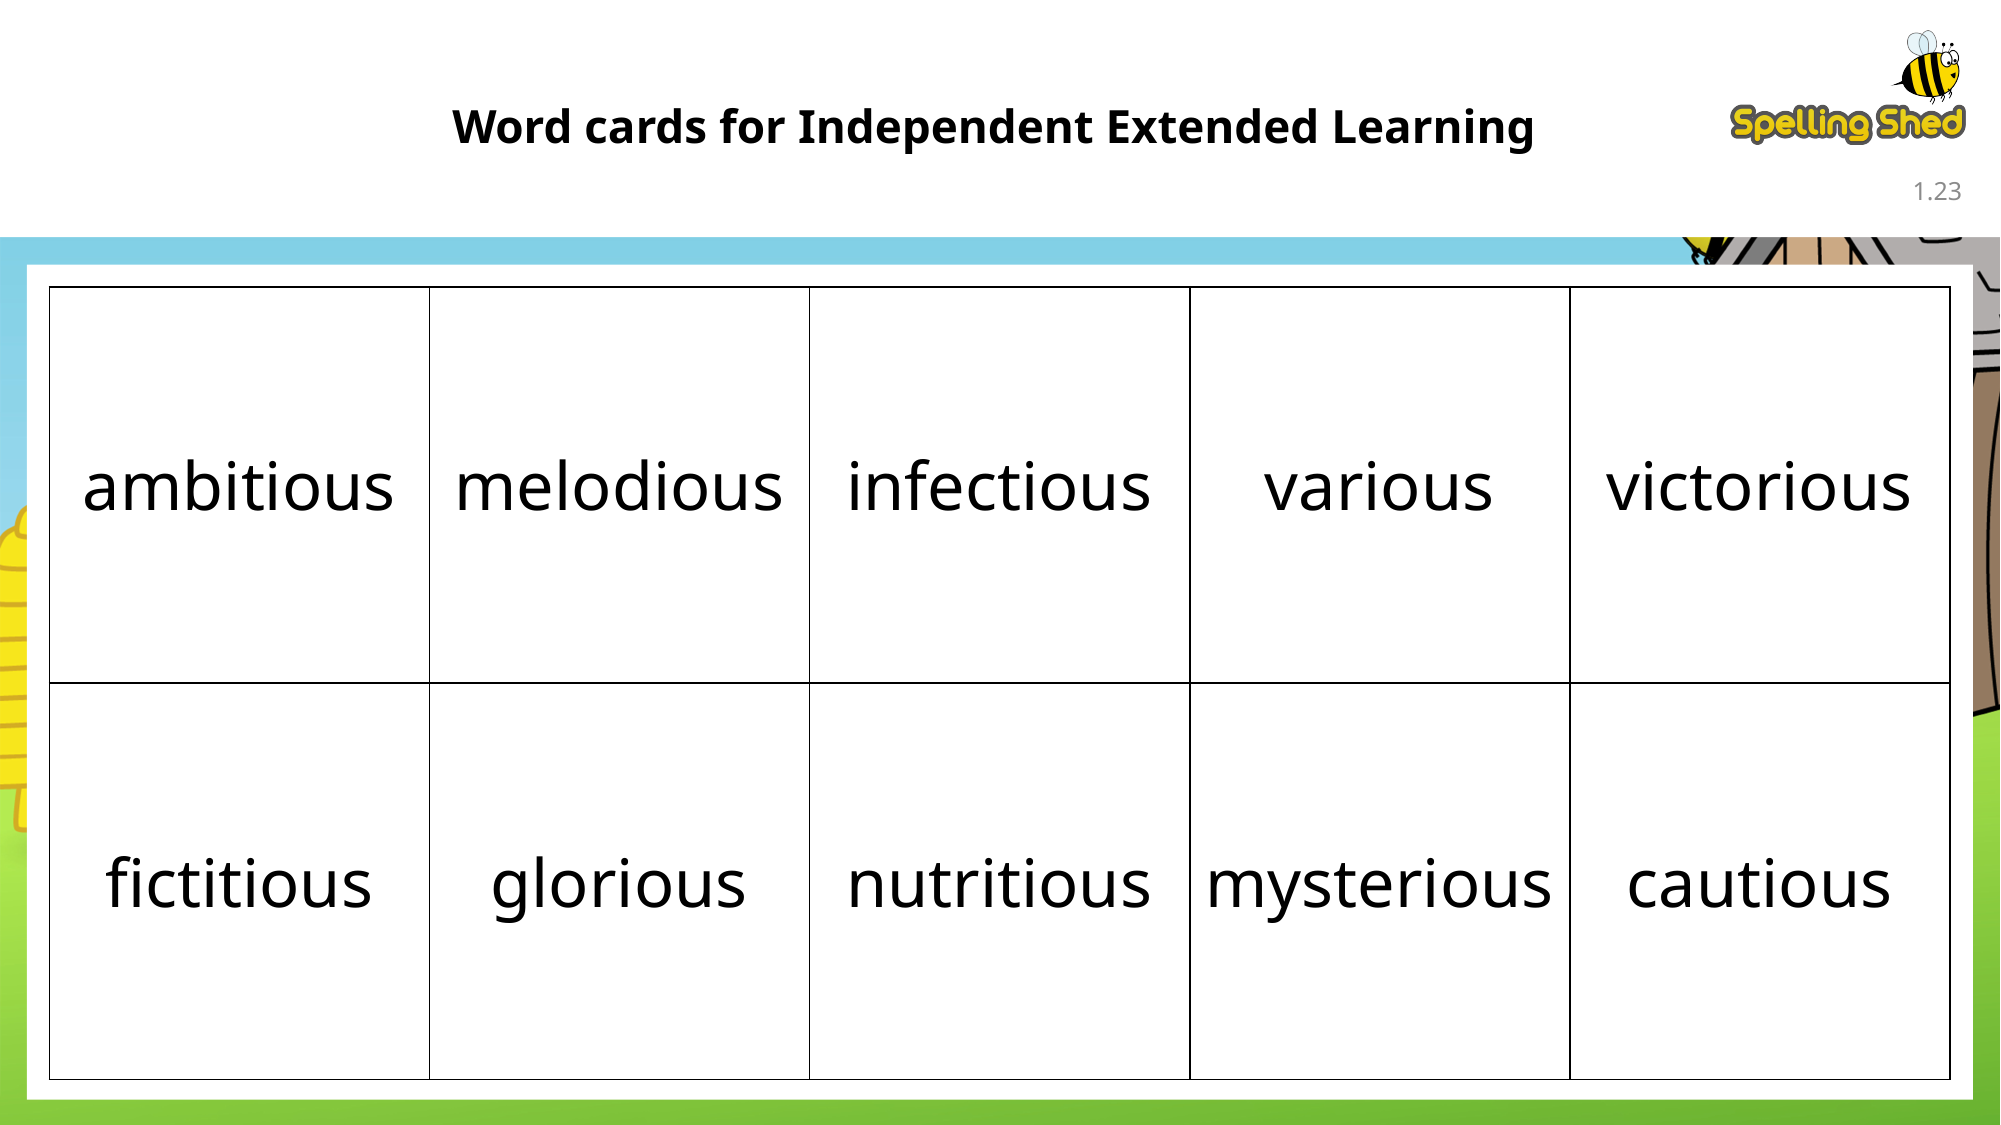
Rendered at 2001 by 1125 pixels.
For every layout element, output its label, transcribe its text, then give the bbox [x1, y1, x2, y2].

table_cell cautious [1571, 684, 1949, 1079]
table_cell fictitious [50, 684, 429, 1079]
picture [0, 238, 2000, 1125]
picture [1730, 30, 1966, 145]
table_header infectious [810, 288, 1189, 682]
table_header various [1191, 288, 1569, 682]
table_cell glorious [430, 684, 809, 1079]
slide_number 1.23 [1882, 160, 1978, 221]
table_header melodious [430, 288, 809, 682]
table_cell mysterious [1191, 684, 1569, 1079]
table_cell nutritious [810, 684, 1189, 1079]
table_header ambitious [50, 288, 429, 682]
list Word cards for Independent Extended Learning [347, 96, 1653, 149]
table_header victorious [1571, 288, 1949, 682]
